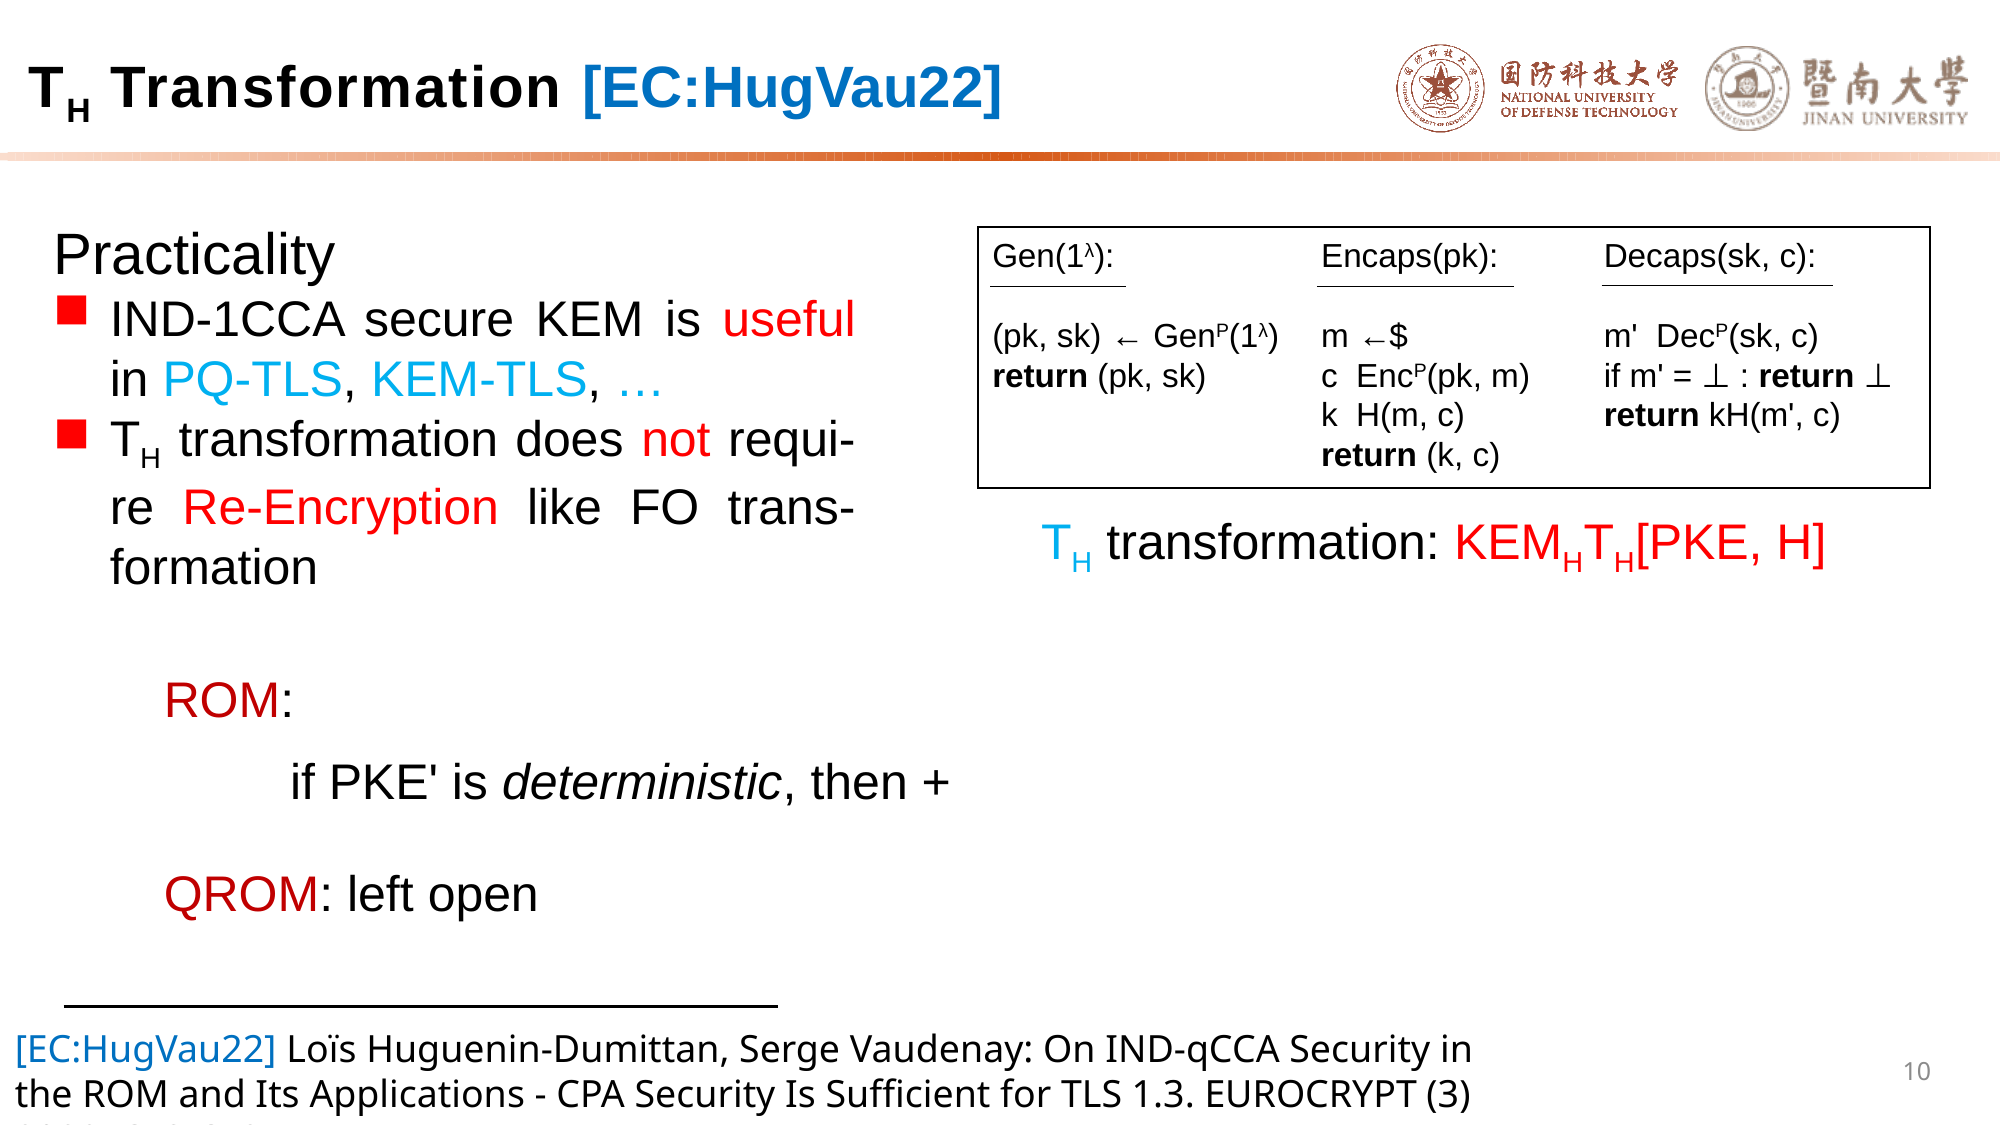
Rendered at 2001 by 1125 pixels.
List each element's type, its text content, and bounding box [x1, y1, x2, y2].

text_box [0, 152, 2000, 161]
text_box TH Transformation [EC:HugVau22] [14, 41, 1357, 137]
text_box QROM: left open [148, 853, 1836, 929]
text_box [EC:HugVau22] Loïs Huguenin-Dumittan, Serge Vaudenay: On IND-qCCA Security in the ROM and Its Applications - CPA Security Is Sufficient for TLS 1.3. EUROCRYPT (3) 2022: 613-642 [0, 1017, 1533, 1125]
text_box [977, 226, 1931, 579]
slide_number 10 [1533, 1042, 1947, 1103]
text_box Practicality IND-1CCA secure KEM is useful in PQ-TLS, KEM-TLS, … TH transformation does not requi-re Re-Encryption like FO trans-formation [38, 208, 871, 602]
picture [1357, 41, 1968, 137]
